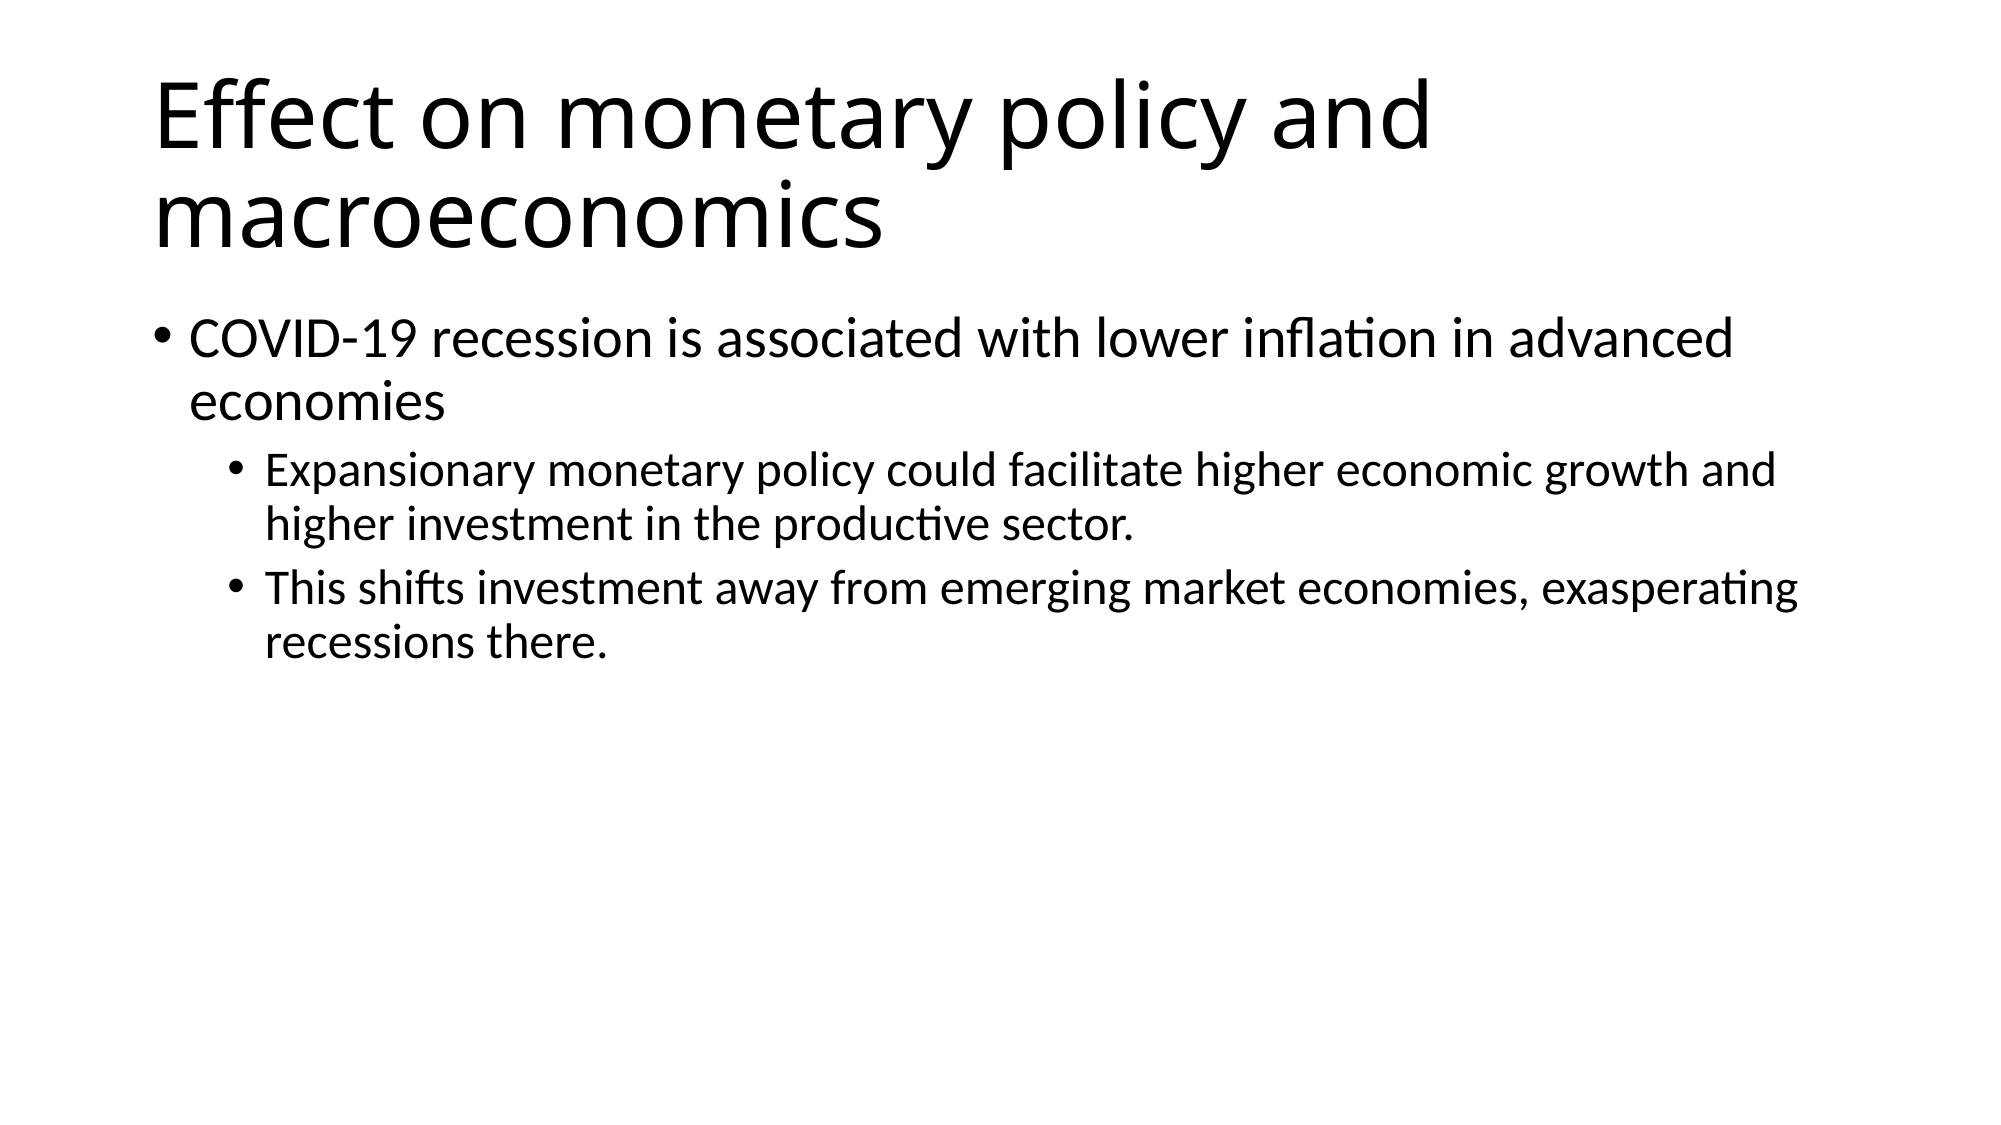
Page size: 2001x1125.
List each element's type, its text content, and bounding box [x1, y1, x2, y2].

title Effect on monetary policy and macroeconomics [137, 59, 1863, 278]
list COVID-19 recession is associated with lower inflation in advanced economies Expansionary monetary policy could facilitate higher economic growth and higher investment in the productive sector. This shifts investment away from emerging market economies, exasperating recessions there. [137, 299, 1863, 1014]
